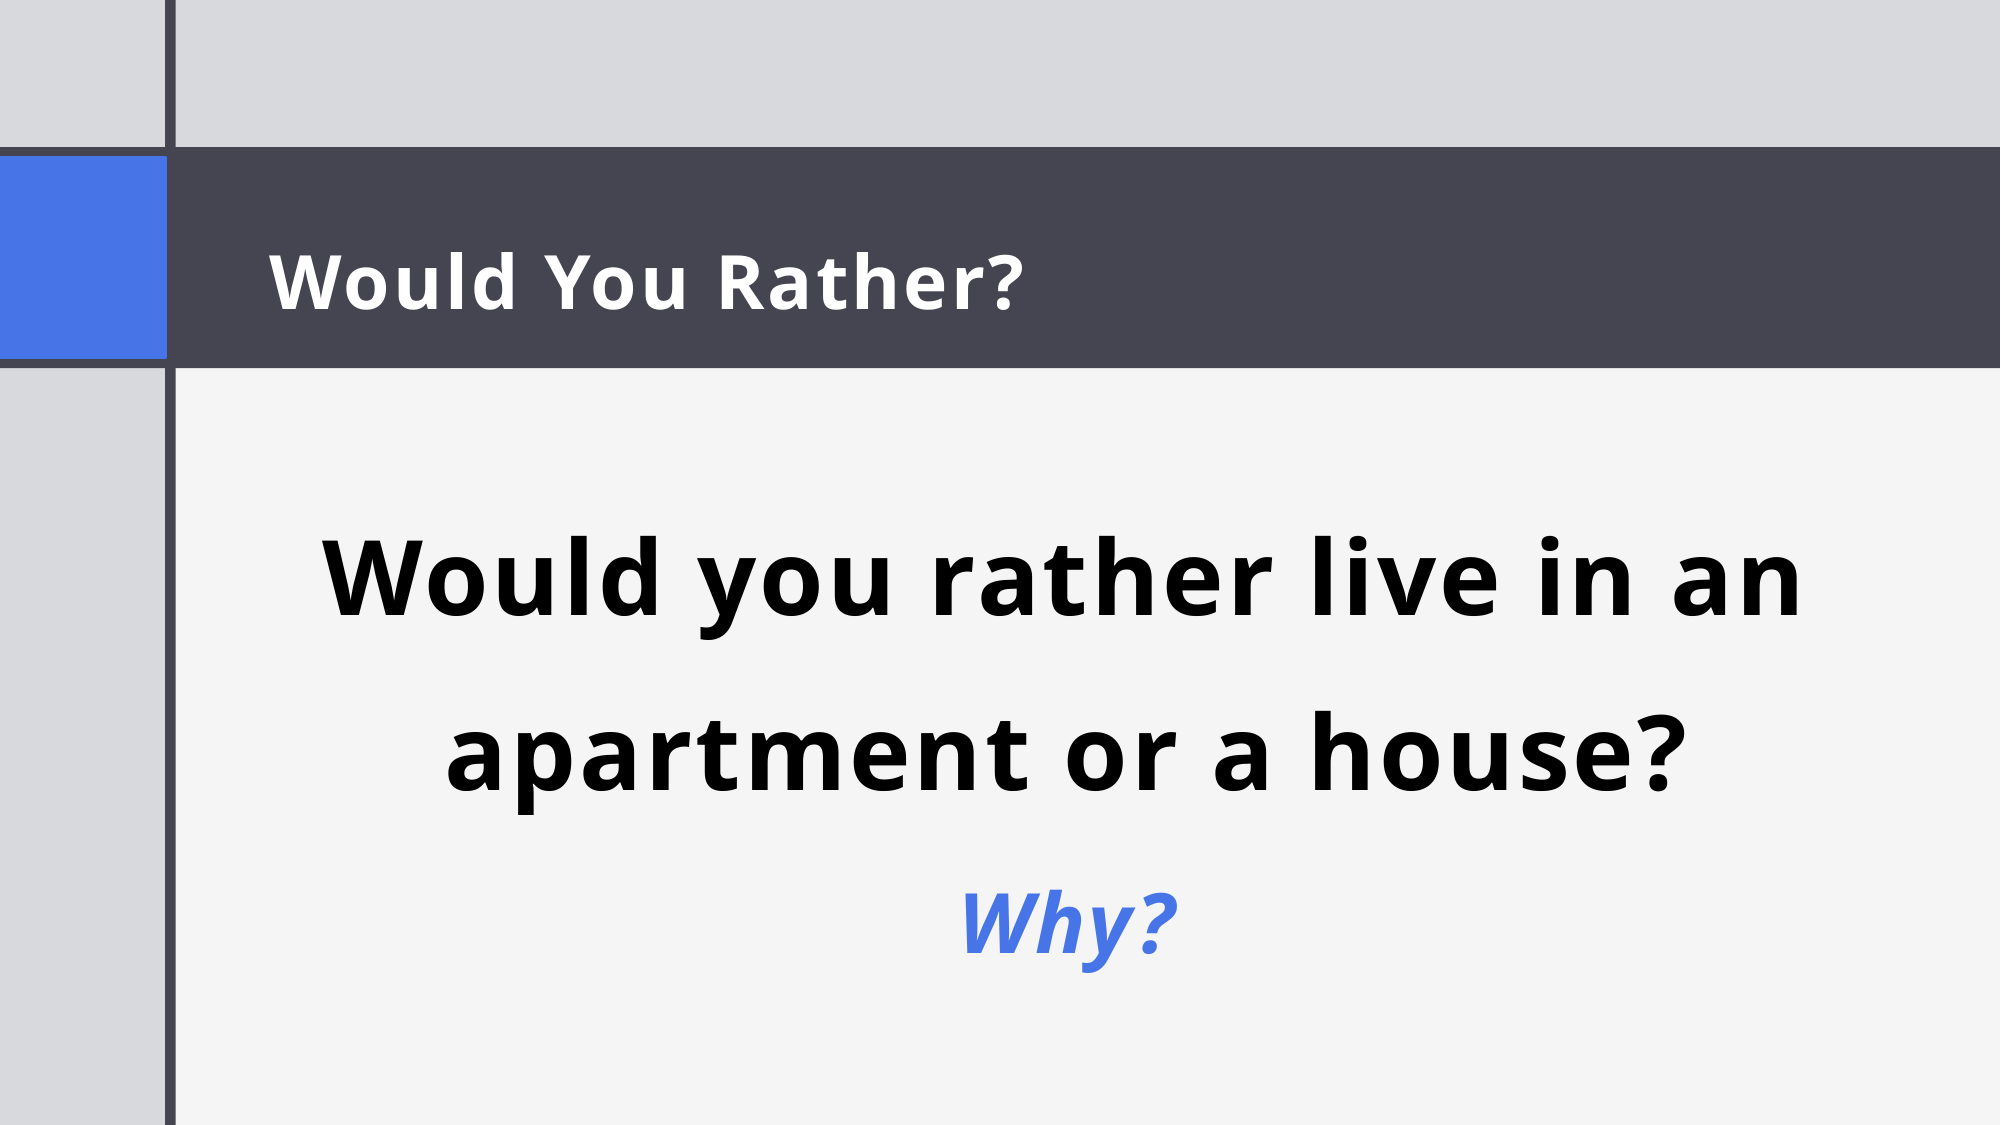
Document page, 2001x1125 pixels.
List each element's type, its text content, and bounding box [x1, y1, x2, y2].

text_box [177, 369, 2000, 1125]
text_box [0, 156, 167, 359]
text_box [0, 369, 164, 1125]
text_box [177, 0, 2000, 146]
text_box Would You Rather? [251, 171, 1895, 341]
text_box [164, 0, 177, 1125]
text_box [0, 0, 164, 146]
text_box [0, 359, 164, 369]
text_box [0, 146, 164, 156]
text_box [177, 146, 2000, 369]
list Would you rather live in an apartment or a house? Why? [251, 443, 1882, 1006]
